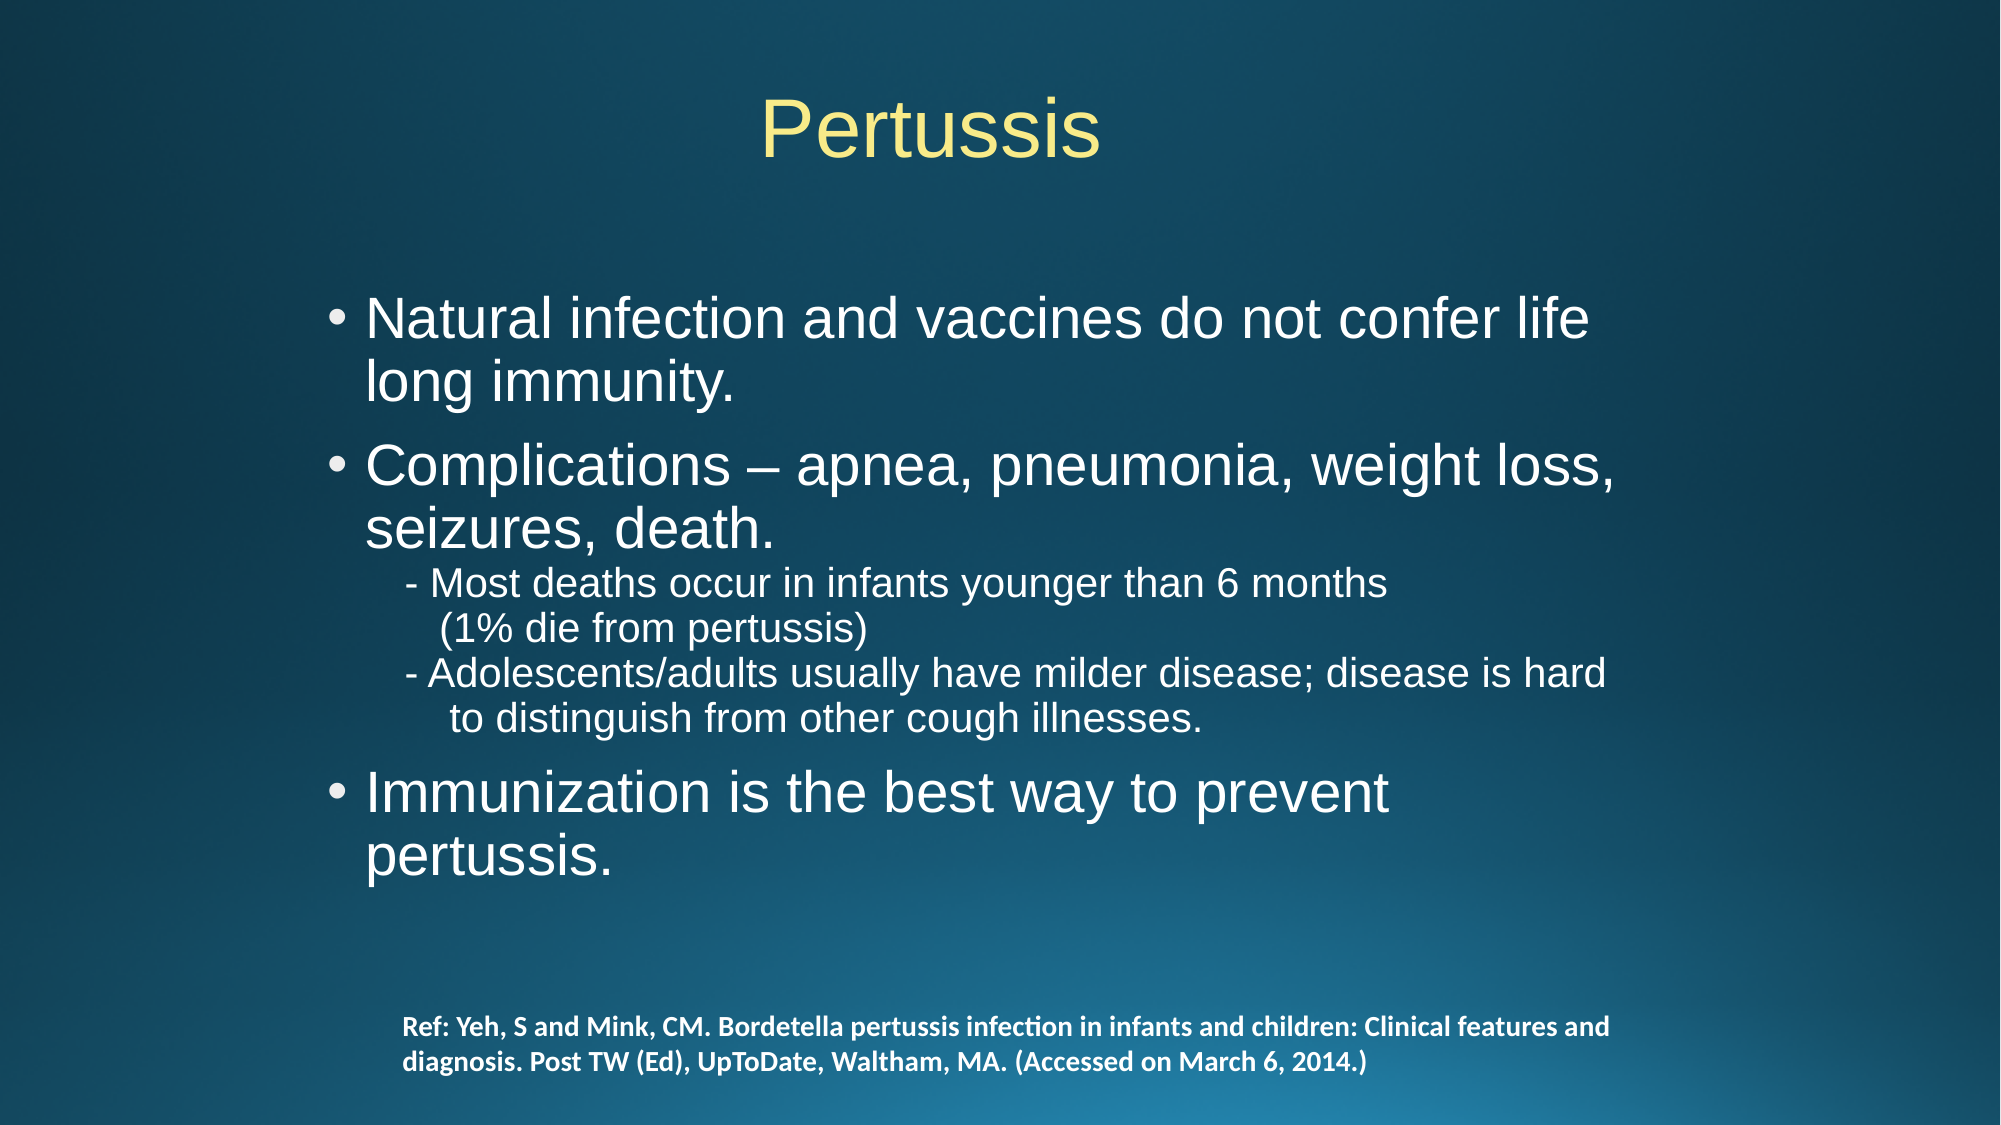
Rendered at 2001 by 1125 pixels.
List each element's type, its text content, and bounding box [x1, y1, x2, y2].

title Pertussis [375, 37, 1488, 225]
text_box Ref: Yeh, S and Mink, CM. Bordetella pertussis infection in infants and children: Clinical features and diagnosis. Post TW (Ed), UpToDate, Waltham, MA. (Accessed on March 6, 2014.) [387, 999, 1638, 1085]
picture [0, 0, 2001, 1125]
list Natural infection and vaccines do not confer life long immunity. Complications – apnea, pneumonia, weight loss, seizures, death. - Most deaths occur in infants younger than 6 months (1% die from pertussis) - Adolescents/adults usually have milder disease; disease is hard to distinguish from other cough illnesses. Immunization is the best way to prevent pertussis. [312, 281, 1663, 944]
